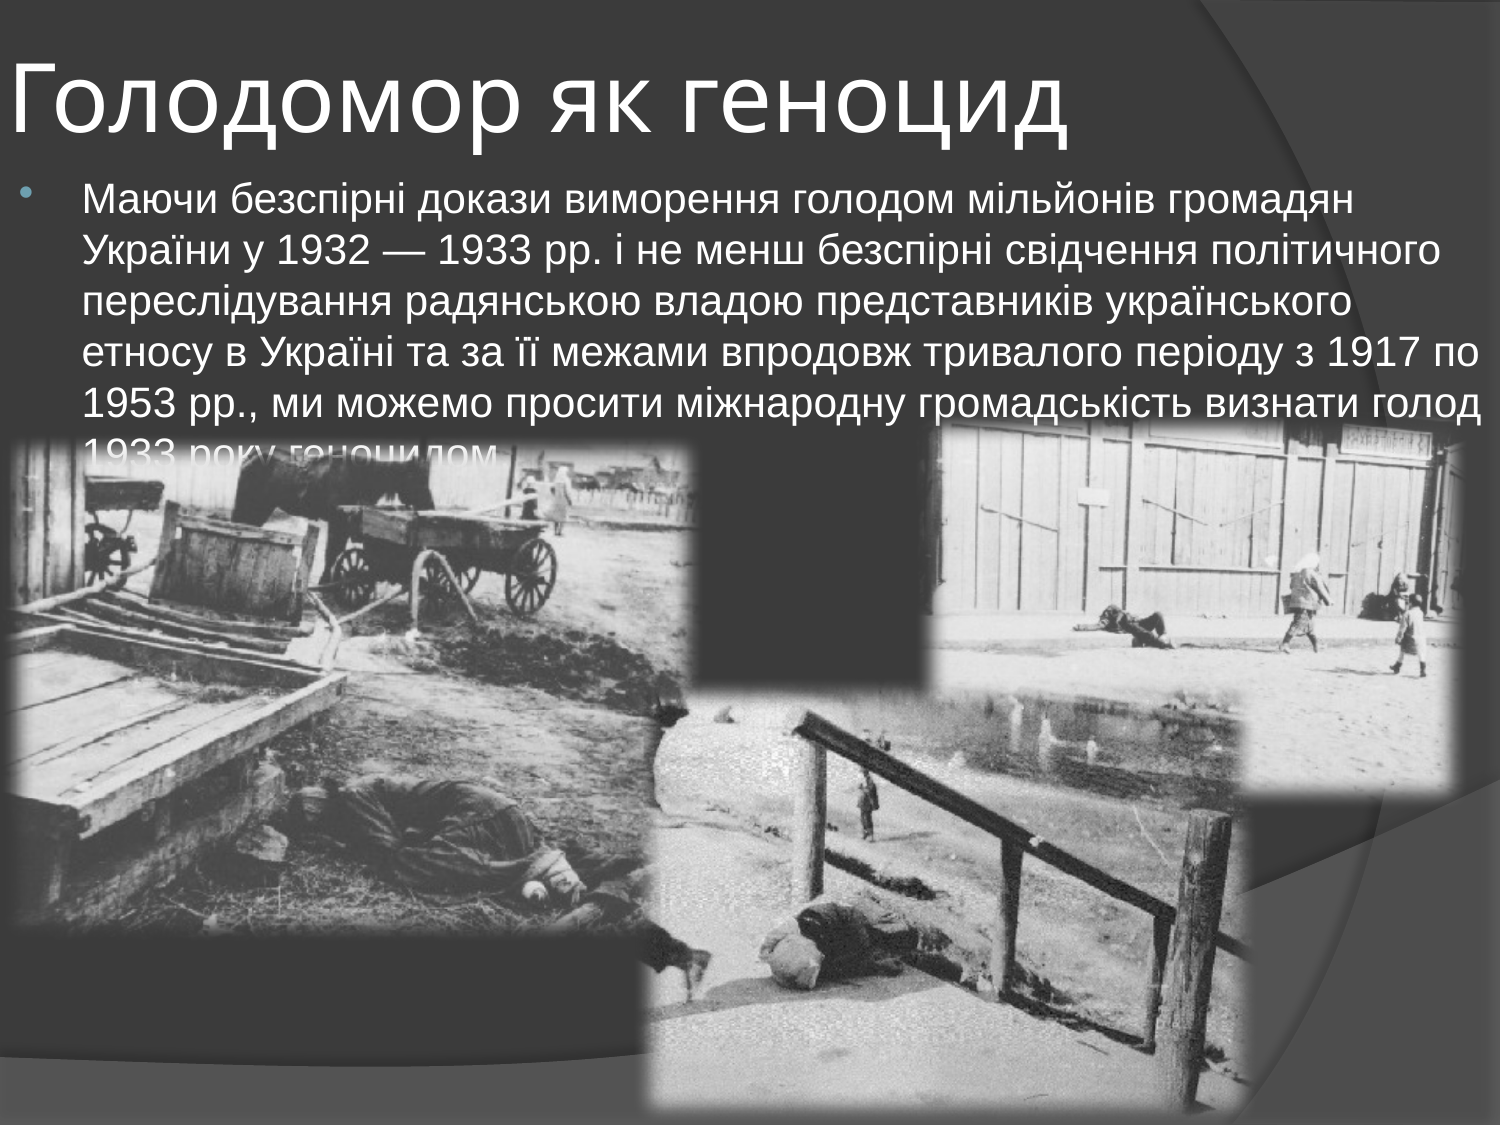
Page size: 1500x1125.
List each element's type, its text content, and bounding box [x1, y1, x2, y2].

picture [0, 433, 704, 942]
picture [632, 676, 1259, 1125]
title Голодомор як геноцид [0, 0, 1225, 164]
list Маючи безспірні докази виморення голодом мільйонів громадян України у 1932 — 1933 рр. і не менш безспірні свідчення політичного переслідування радянською владою представників українського етносу в Україні та за її межами впродовж тривалого періоду з 1917 по 1953 рр., ми можемо просити міжнародну громадськість визнати голод 1933 року геноцидом. [0, 164, 1500, 493]
picture [913, 409, 1469, 810]
